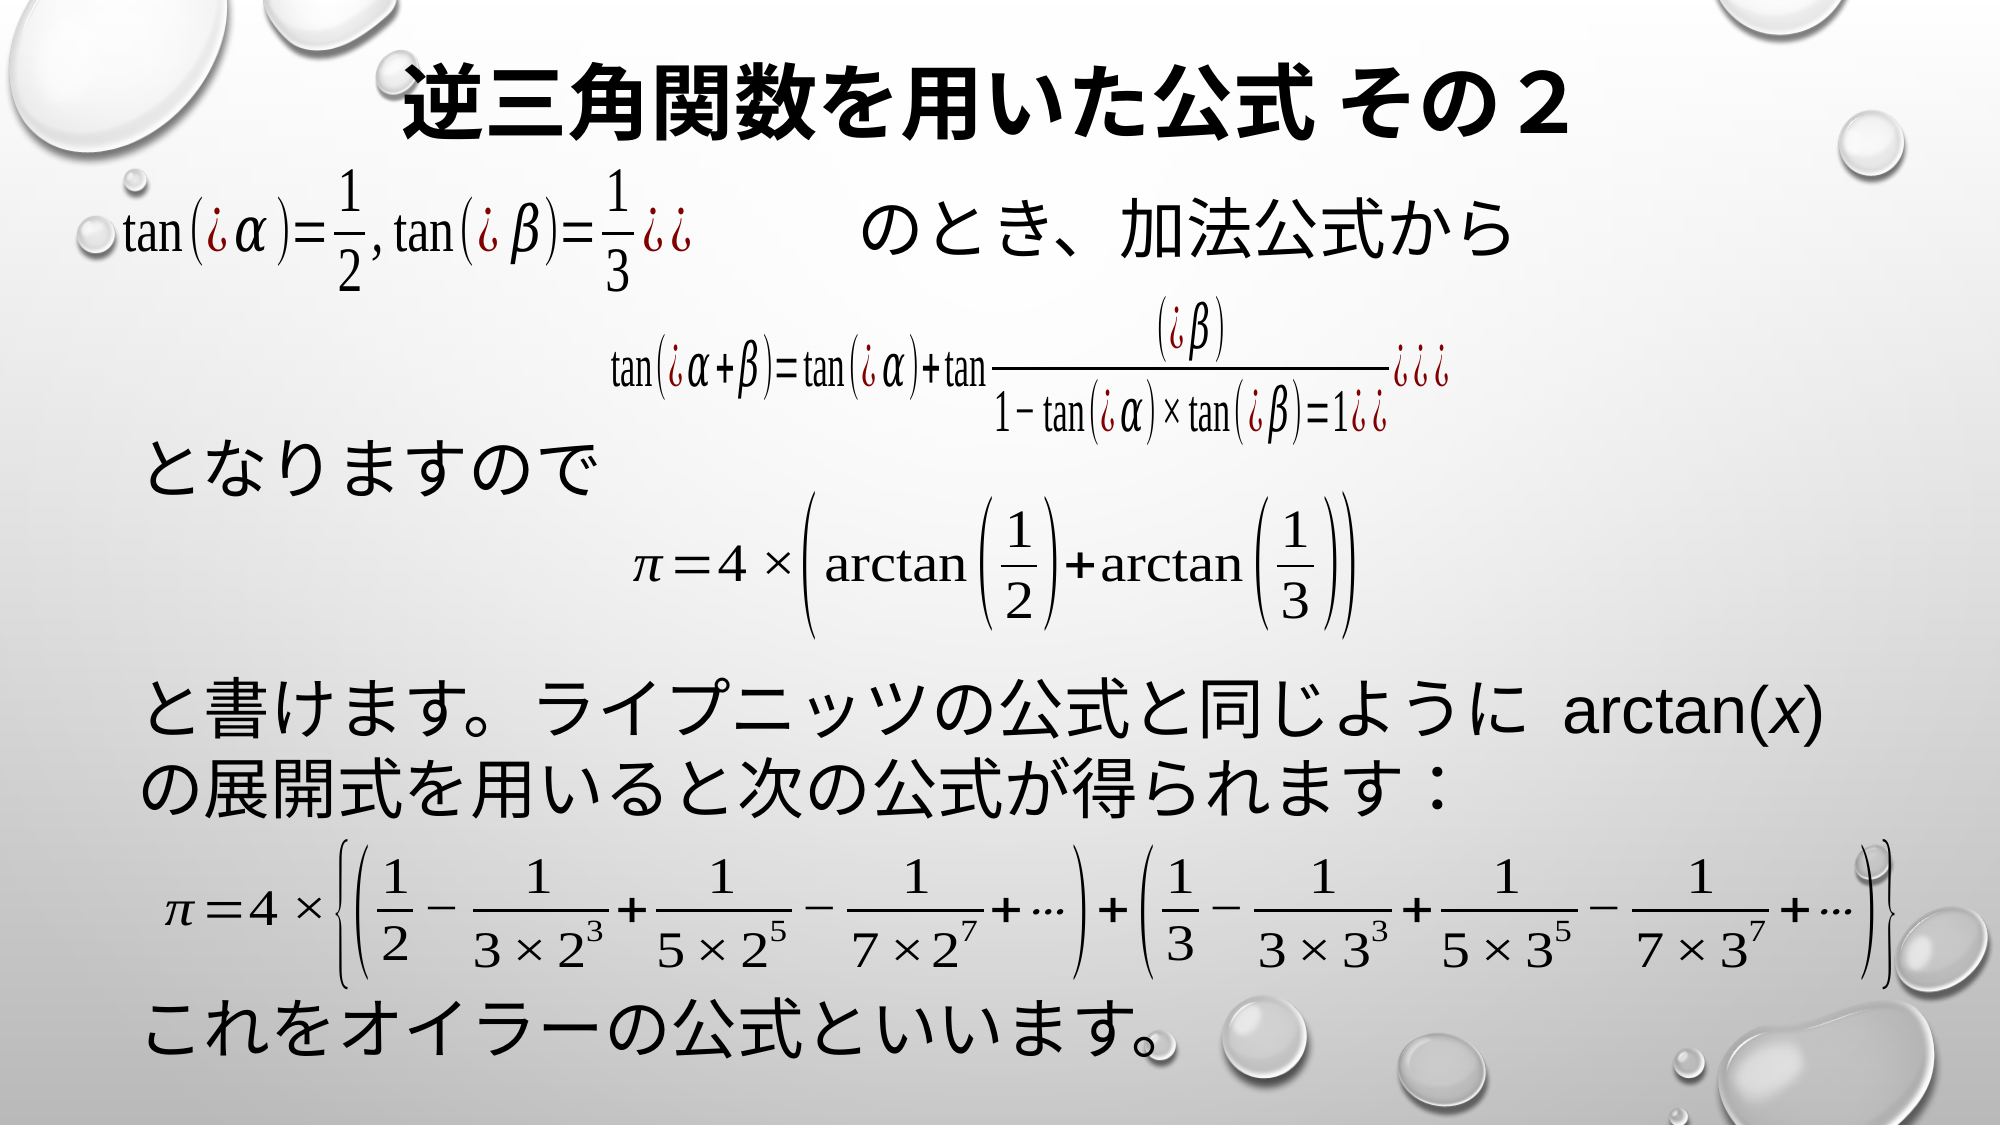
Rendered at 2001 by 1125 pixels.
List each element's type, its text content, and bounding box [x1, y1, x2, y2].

text_box のとき、加法公式から となりますので と書けます。ライプニッツの公式と同じように arctan(x) の展開式を用いると次の公式が得られます： これをオイラーの公式といいます。 [122, 179, 1865, 1074]
picture [0, 0, 2000, 1125]
title 逆三角関数を用いた公式 その２ [143, 24, 1844, 189]
